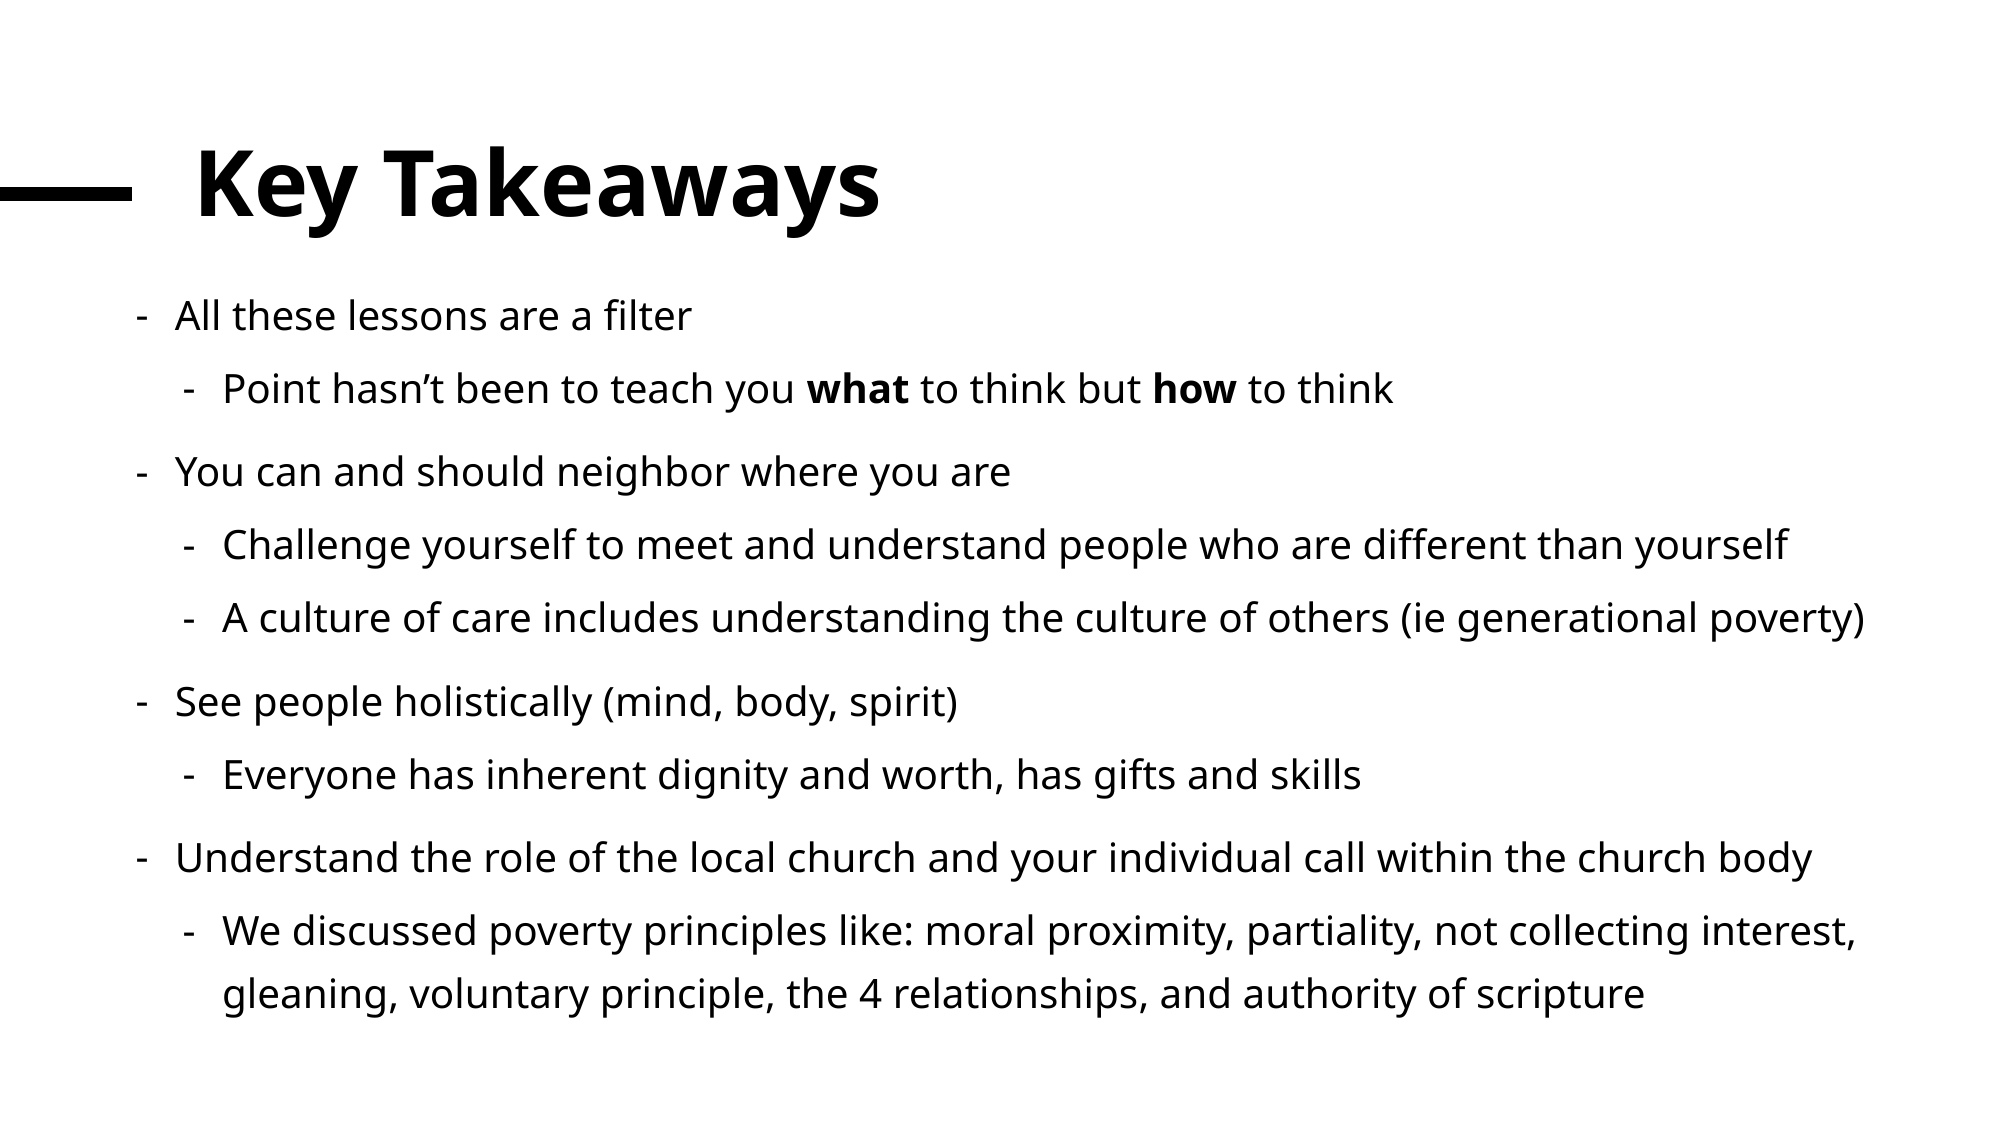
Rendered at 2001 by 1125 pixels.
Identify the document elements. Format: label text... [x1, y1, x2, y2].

list All these lessons are a filter Point hasn’t been to teach you what to think but how to think You can and should neighbor where you are Challenge yourself to meet and understand people who are different than yourself A culture of care includes understanding the culture of others (ie generational poverty) See people holistically (mind, body, spirit) Everyone has inherent dignity and worth, has gifts and skills Understand the role of the local church and your individual call within the church body We discussed poverty principles like: moral proximity, partiality, not collecting interest, gleaning, voluntary principle, the 4 relationships, and authority of scripture [120, 267, 1892, 1050]
title Key Takeaways [178, 134, 1807, 267]
